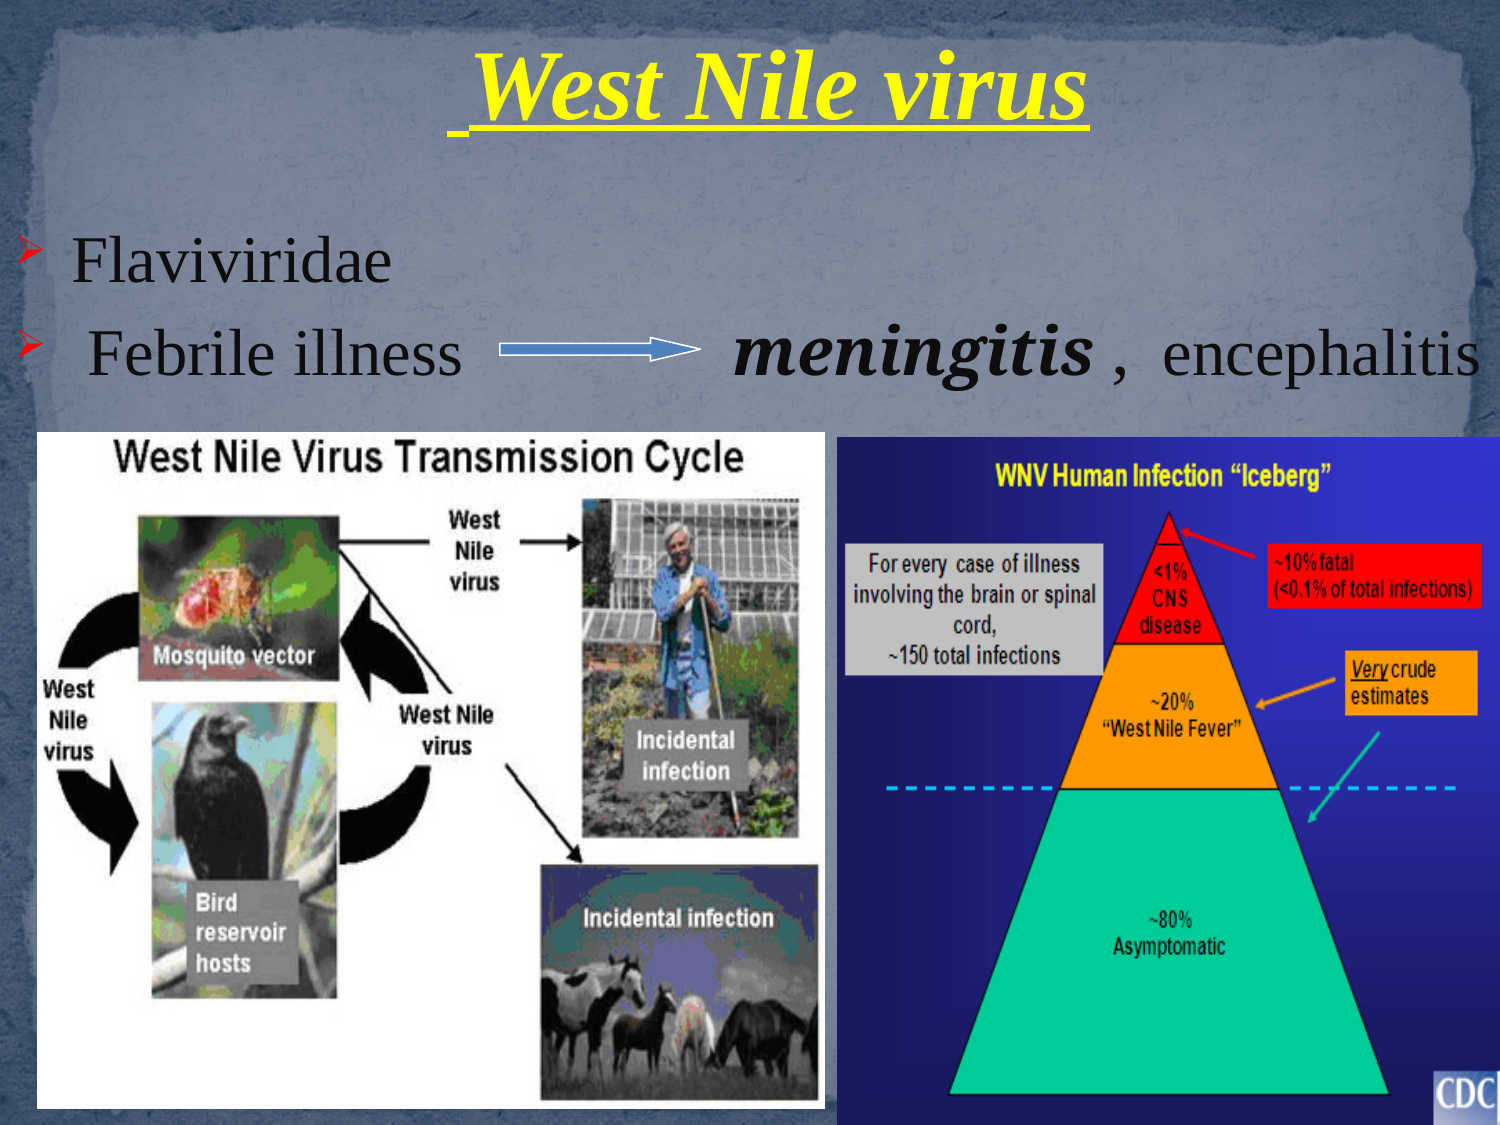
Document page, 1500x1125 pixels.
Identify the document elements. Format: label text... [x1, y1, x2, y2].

picture [37, 434, 825, 1109]
text_box [499, 337, 701, 361]
text_box Flaviviridae Febrile illness meningitis , encephalitis [0, 207, 1500, 575]
text_box West Nile virus [195, 12, 1105, 148]
picture [837, 437, 1500, 1125]
